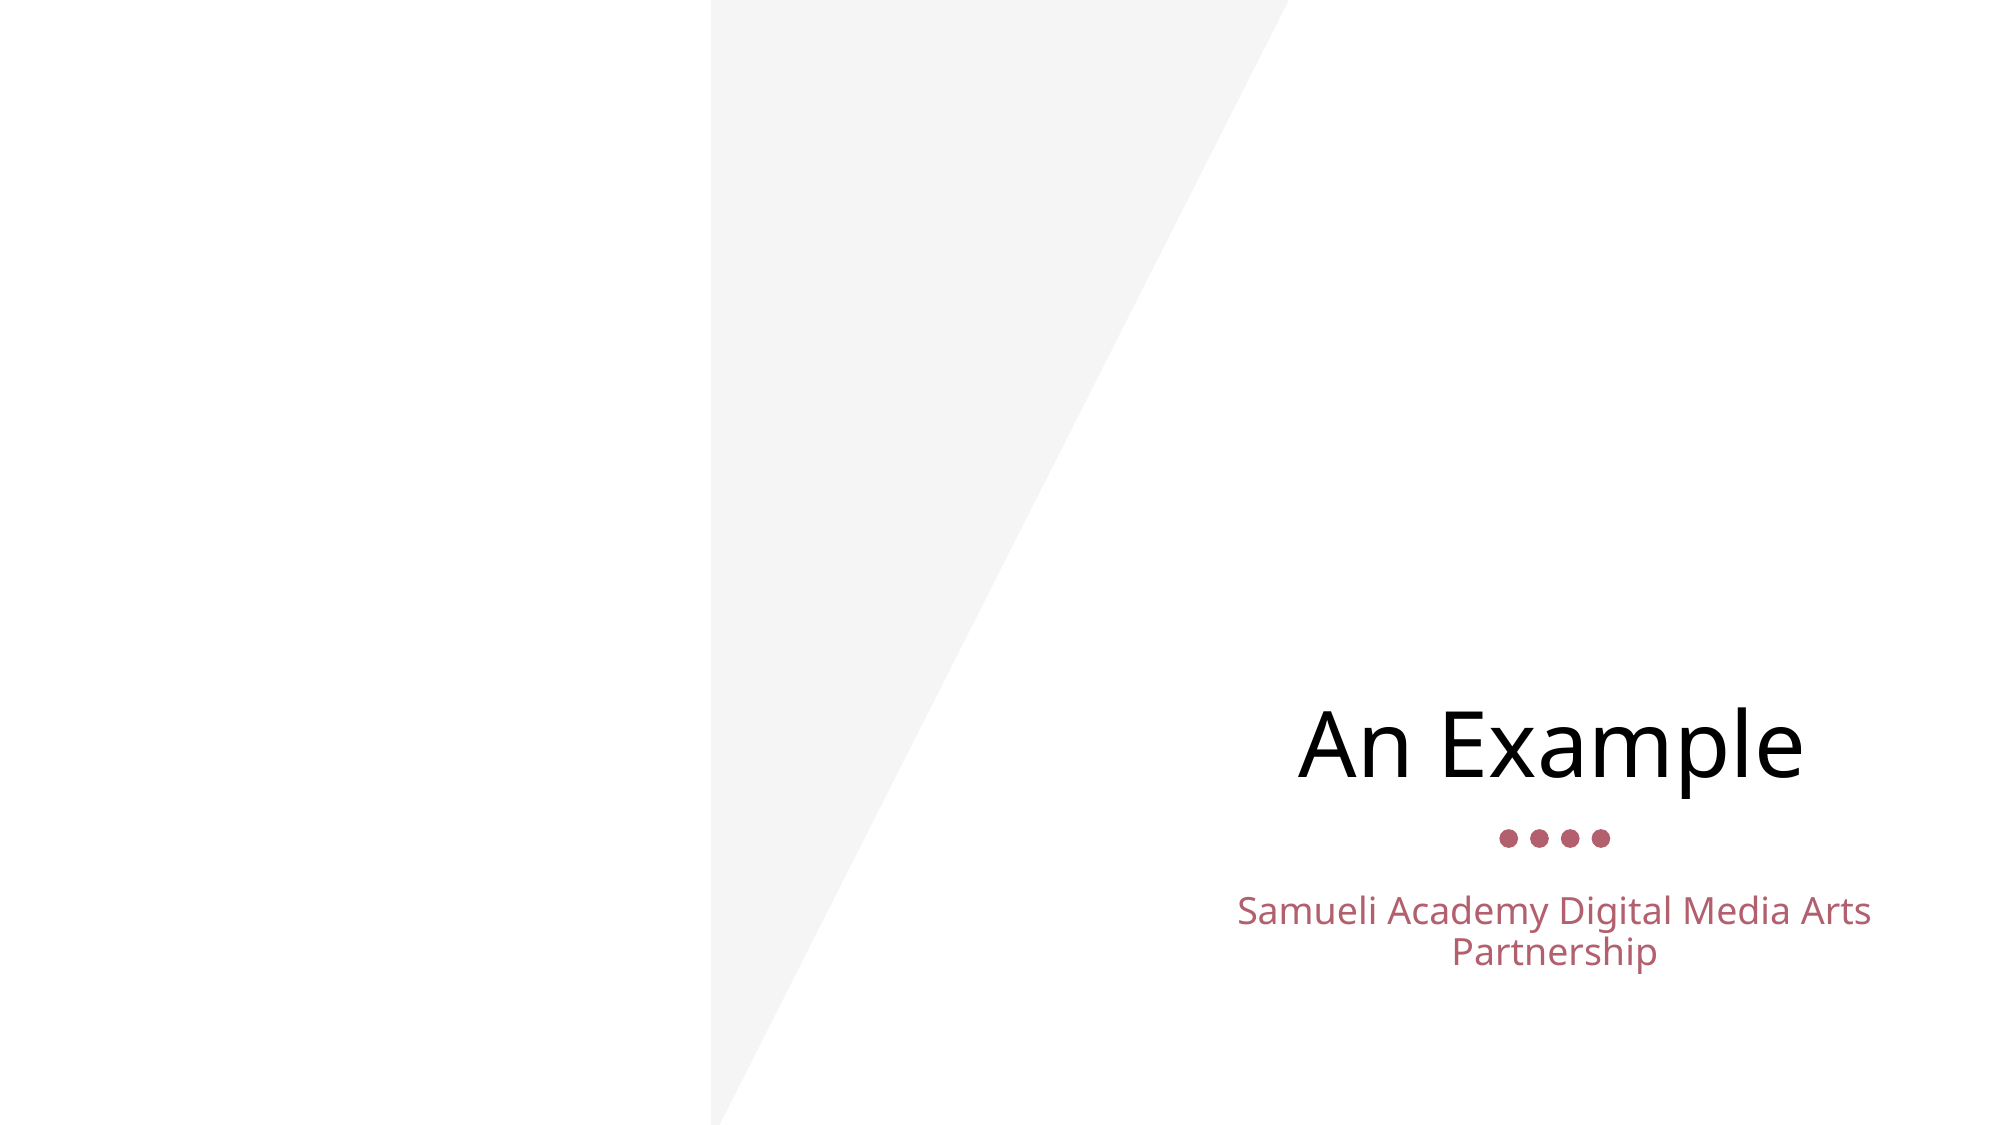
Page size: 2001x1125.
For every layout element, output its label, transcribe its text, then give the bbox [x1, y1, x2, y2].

title An Example [1193, 211, 1912, 805]
subtitle Samueli Academy Digital Media Arts Partnership [1212, 884, 1898, 971]
